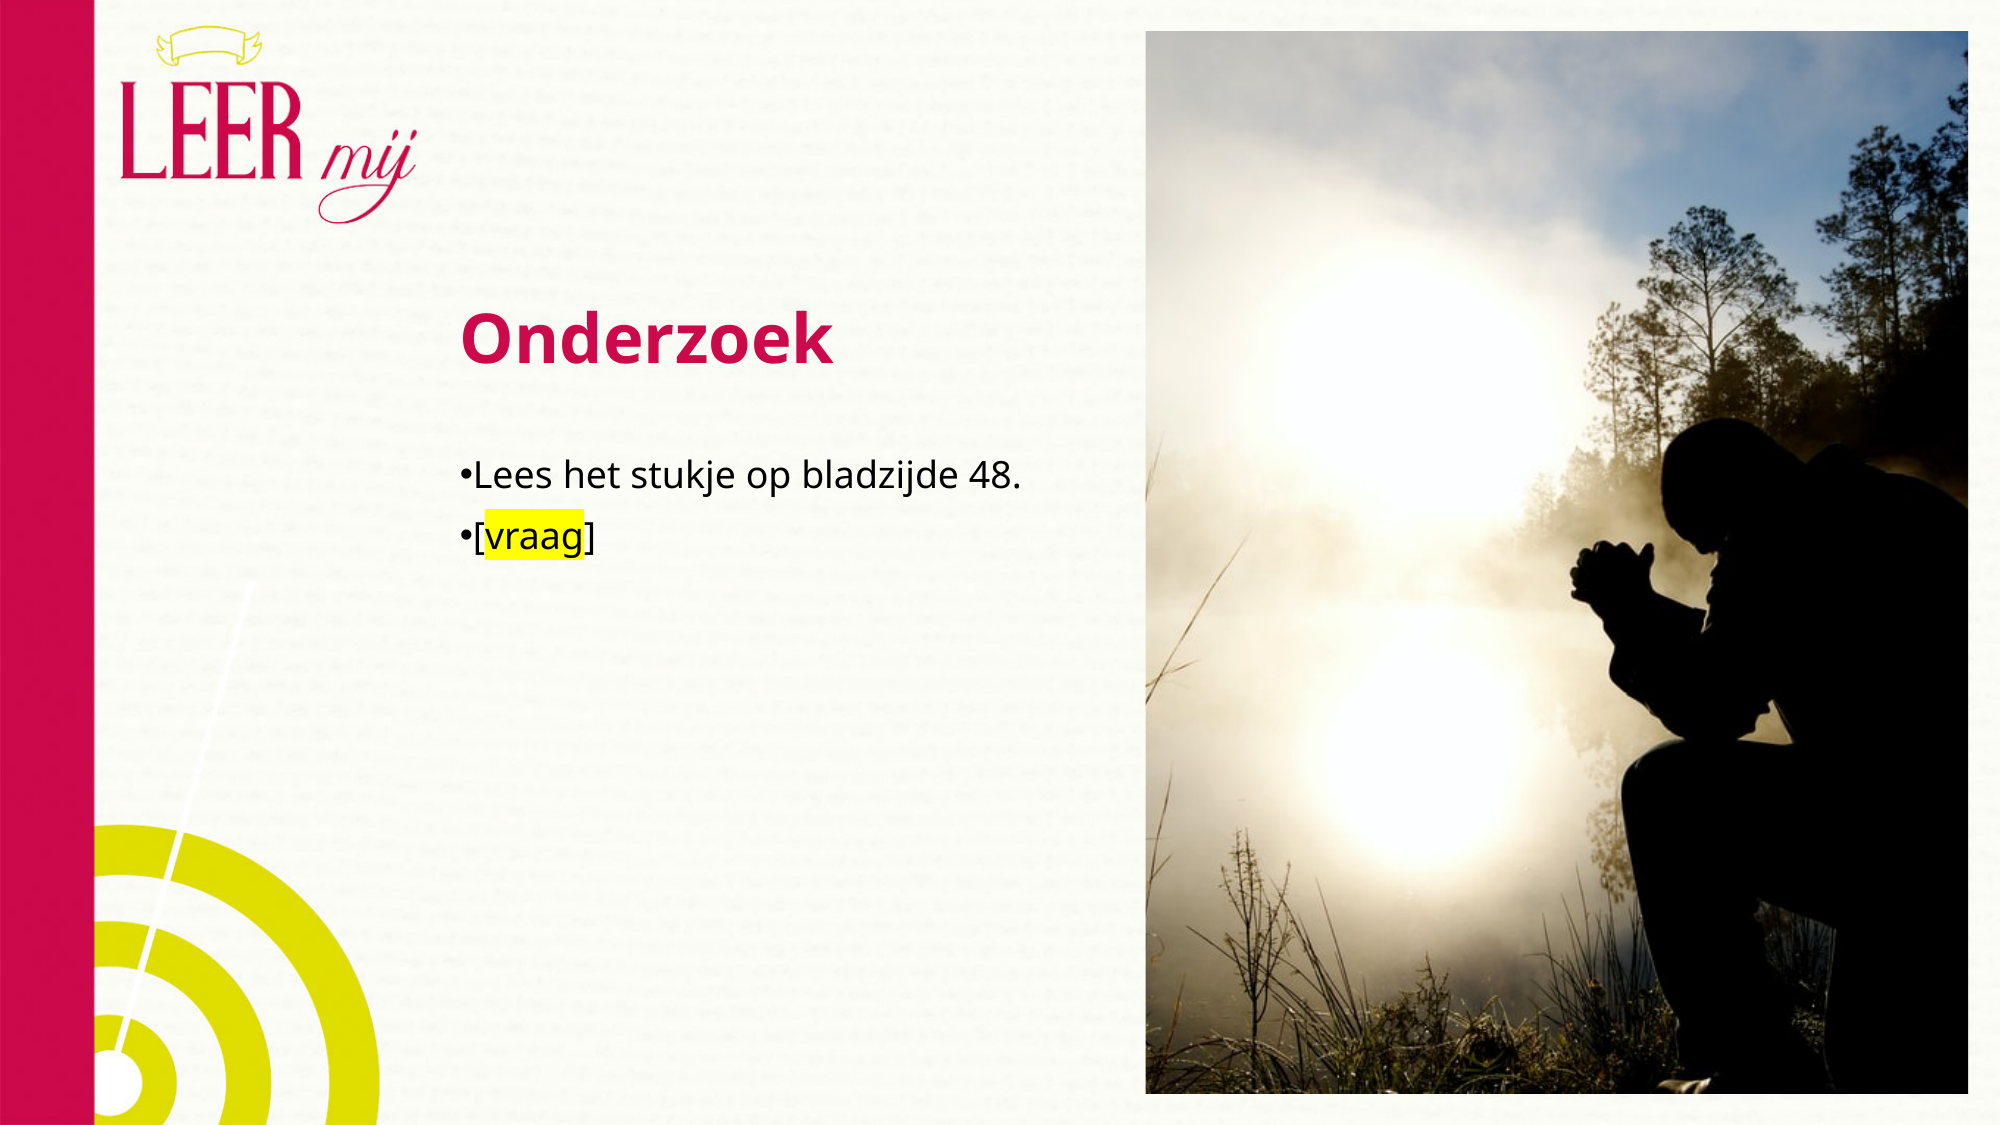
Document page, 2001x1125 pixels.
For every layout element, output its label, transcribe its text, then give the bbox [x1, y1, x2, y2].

picture [0, 0, 2001, 1125]
title Onderzoek [444, 229, 1102, 386]
list Lees het stukje op bladzijde 48. [vraag] [444, 448, 1105, 968]
